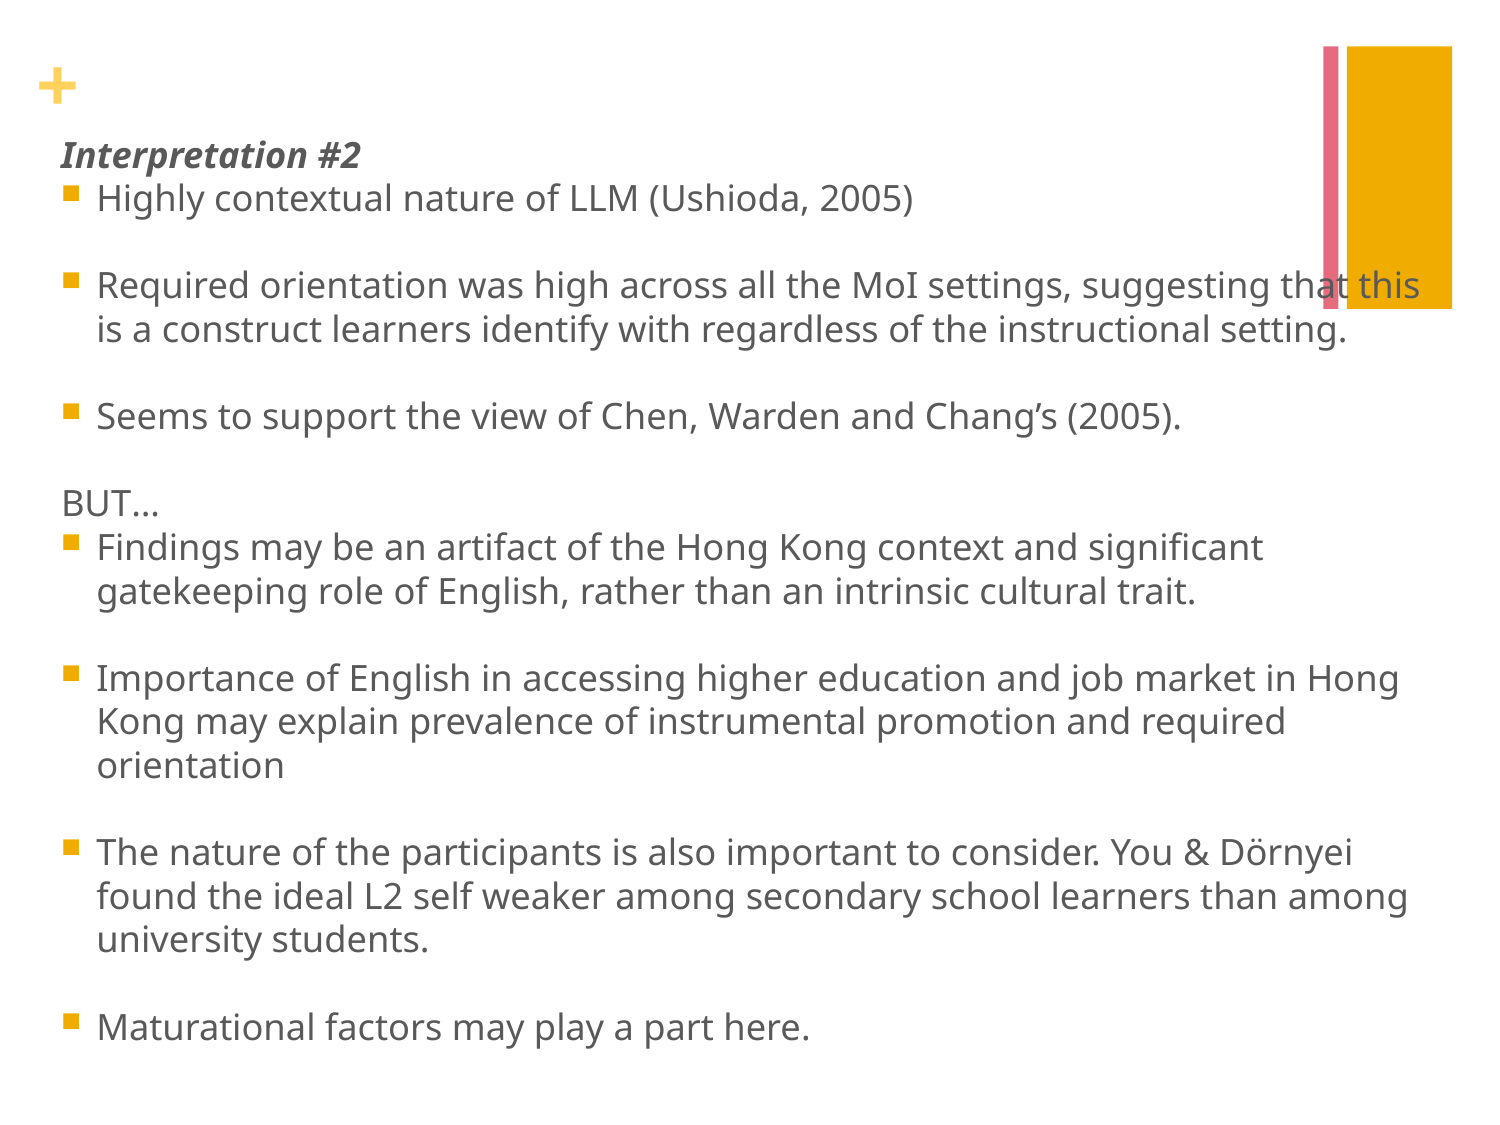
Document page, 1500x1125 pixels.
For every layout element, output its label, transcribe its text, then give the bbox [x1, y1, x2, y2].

list Interpretation #2 Highly contextual nature of LLM (Ushioda, 2005) Required orientation was high across all the MoI settings, suggesting that this is a construct learners identify with regardless of the instructional setting. Seems to support the view of Chen, Warden and Chang’s (2005). BUT… Findings may be an artifact of the Hong Kong context and significant gatekeeping role of English, rather than an intrinsic cultural trait. Importance of English in accessing higher education and job market in Hong Kong may explain prevalence of instrumental promotion and required orientation The nature of the participants is also important to consider. You & Dörnyei found the ideal L2 self weaker among secondary school learners than among university students. Maturational factors may play a part here. [46, 124, 1448, 1094]
